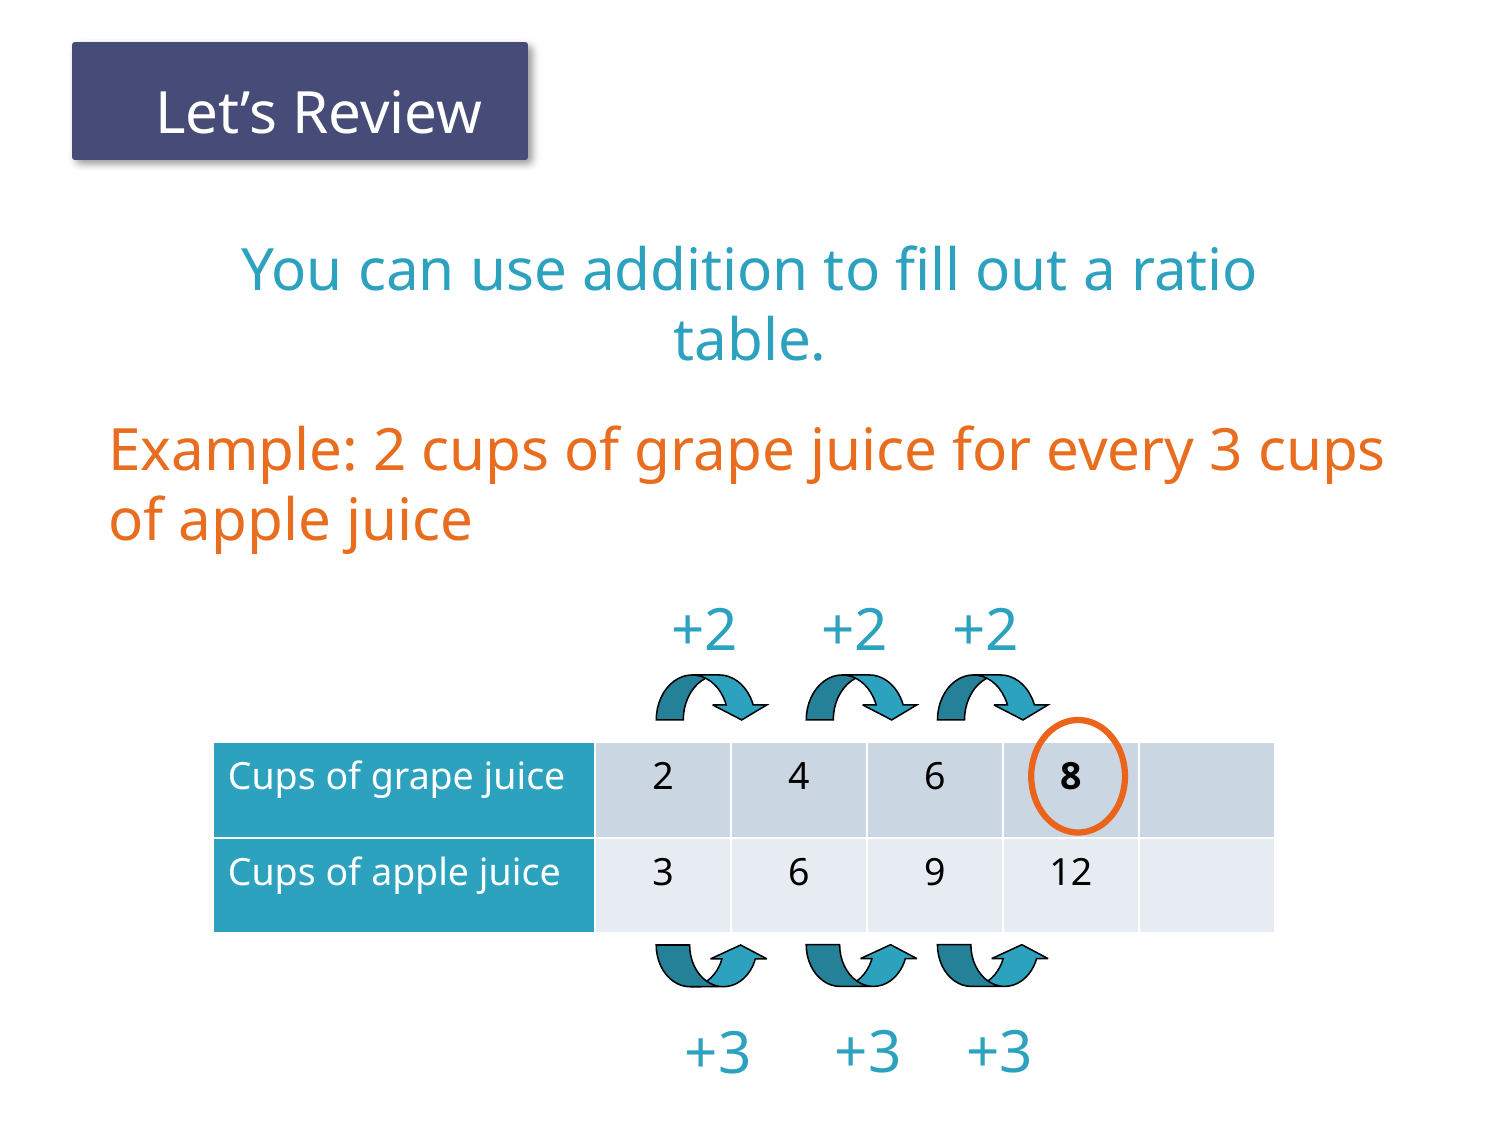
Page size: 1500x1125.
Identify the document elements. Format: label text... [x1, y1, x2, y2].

table_header 8 [1073, 743, 1138, 837]
text_box You can use addition to fill out a ratio table. [149, 224, 1350, 404]
table_header [1140, 743, 1274, 837]
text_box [656, 944, 769, 1094]
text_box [74, 44, 526, 181]
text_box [806, 584, 1069, 1094]
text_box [656, 584, 788, 721]
table_cell 12 [1073, 839, 1138, 932]
table_cell [1140, 839, 1274, 932]
table_header 4 [732, 743, 800, 837]
table_header 2 [596, 743, 730, 837]
table_header Cups of grape juice [214, 743, 594, 837]
text_box Example: 2 cups of grape juice for every 3 cups of apple juice [93, 404, 1426, 540]
table_cell Cups of apple juice [214, 839, 594, 932]
table_cell 6 [732, 839, 800, 932]
table_cell 3 [596, 839, 730, 932]
text_box [1073, 717, 1128, 835]
